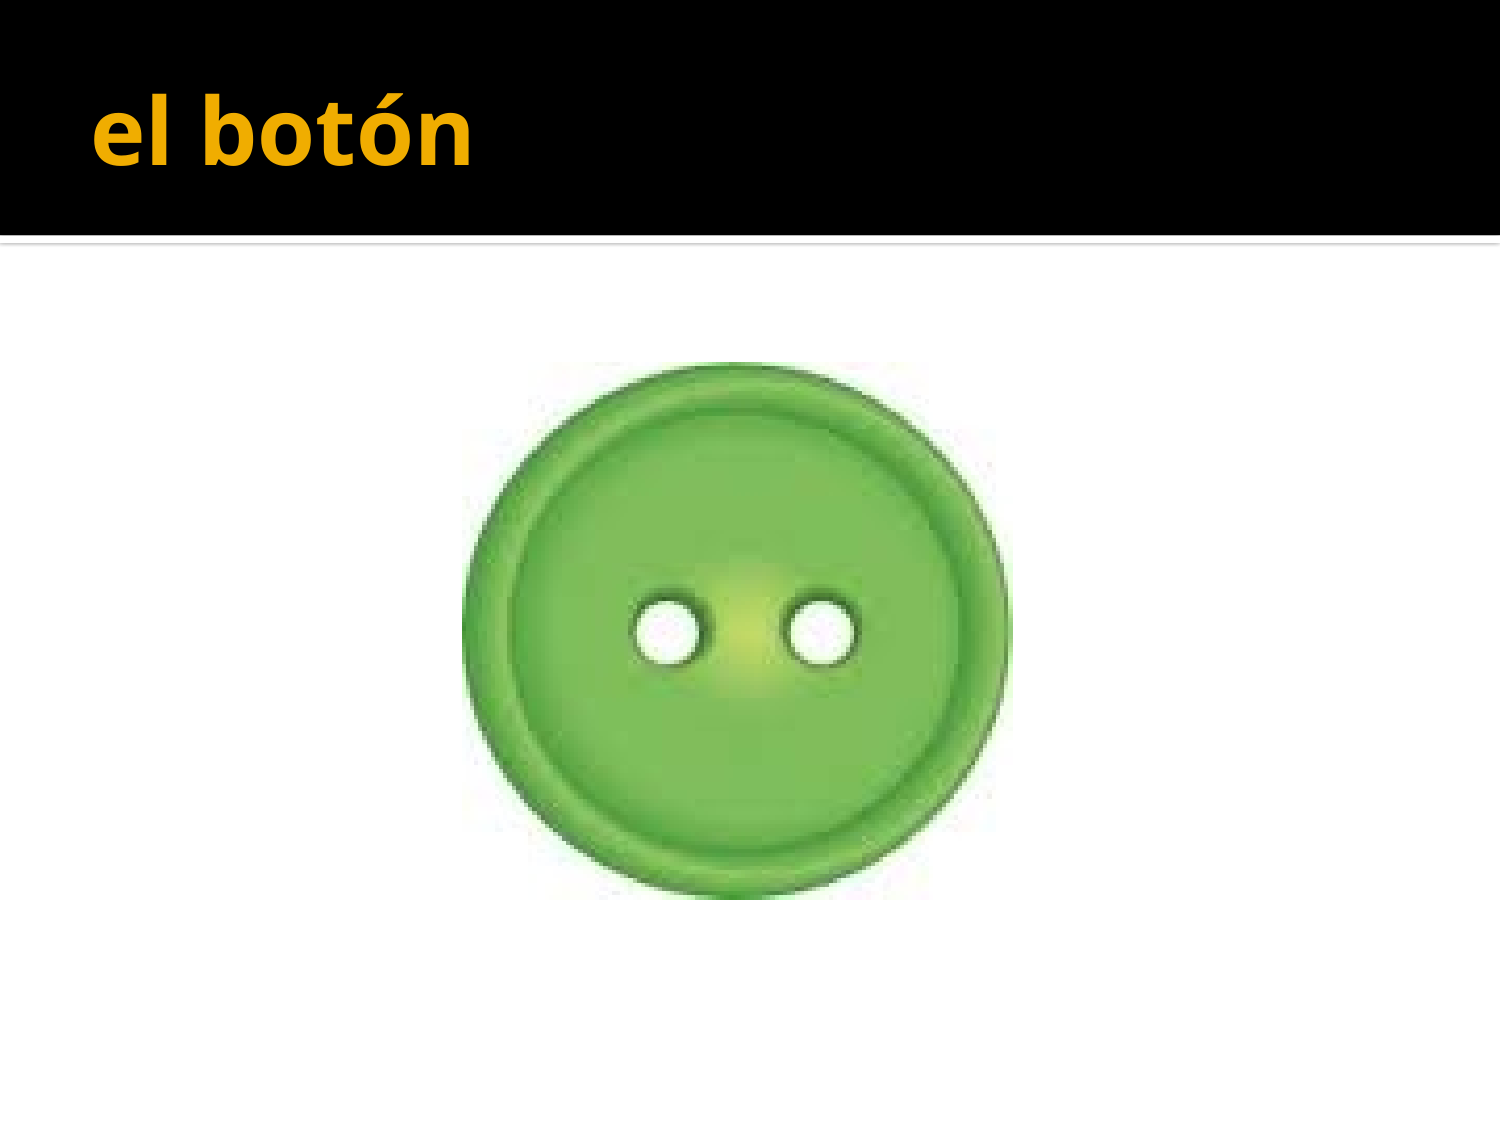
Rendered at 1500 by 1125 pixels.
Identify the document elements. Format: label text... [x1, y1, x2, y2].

picture [462, 362, 1013, 900]
title el botón [75, 25, 1425, 231]
